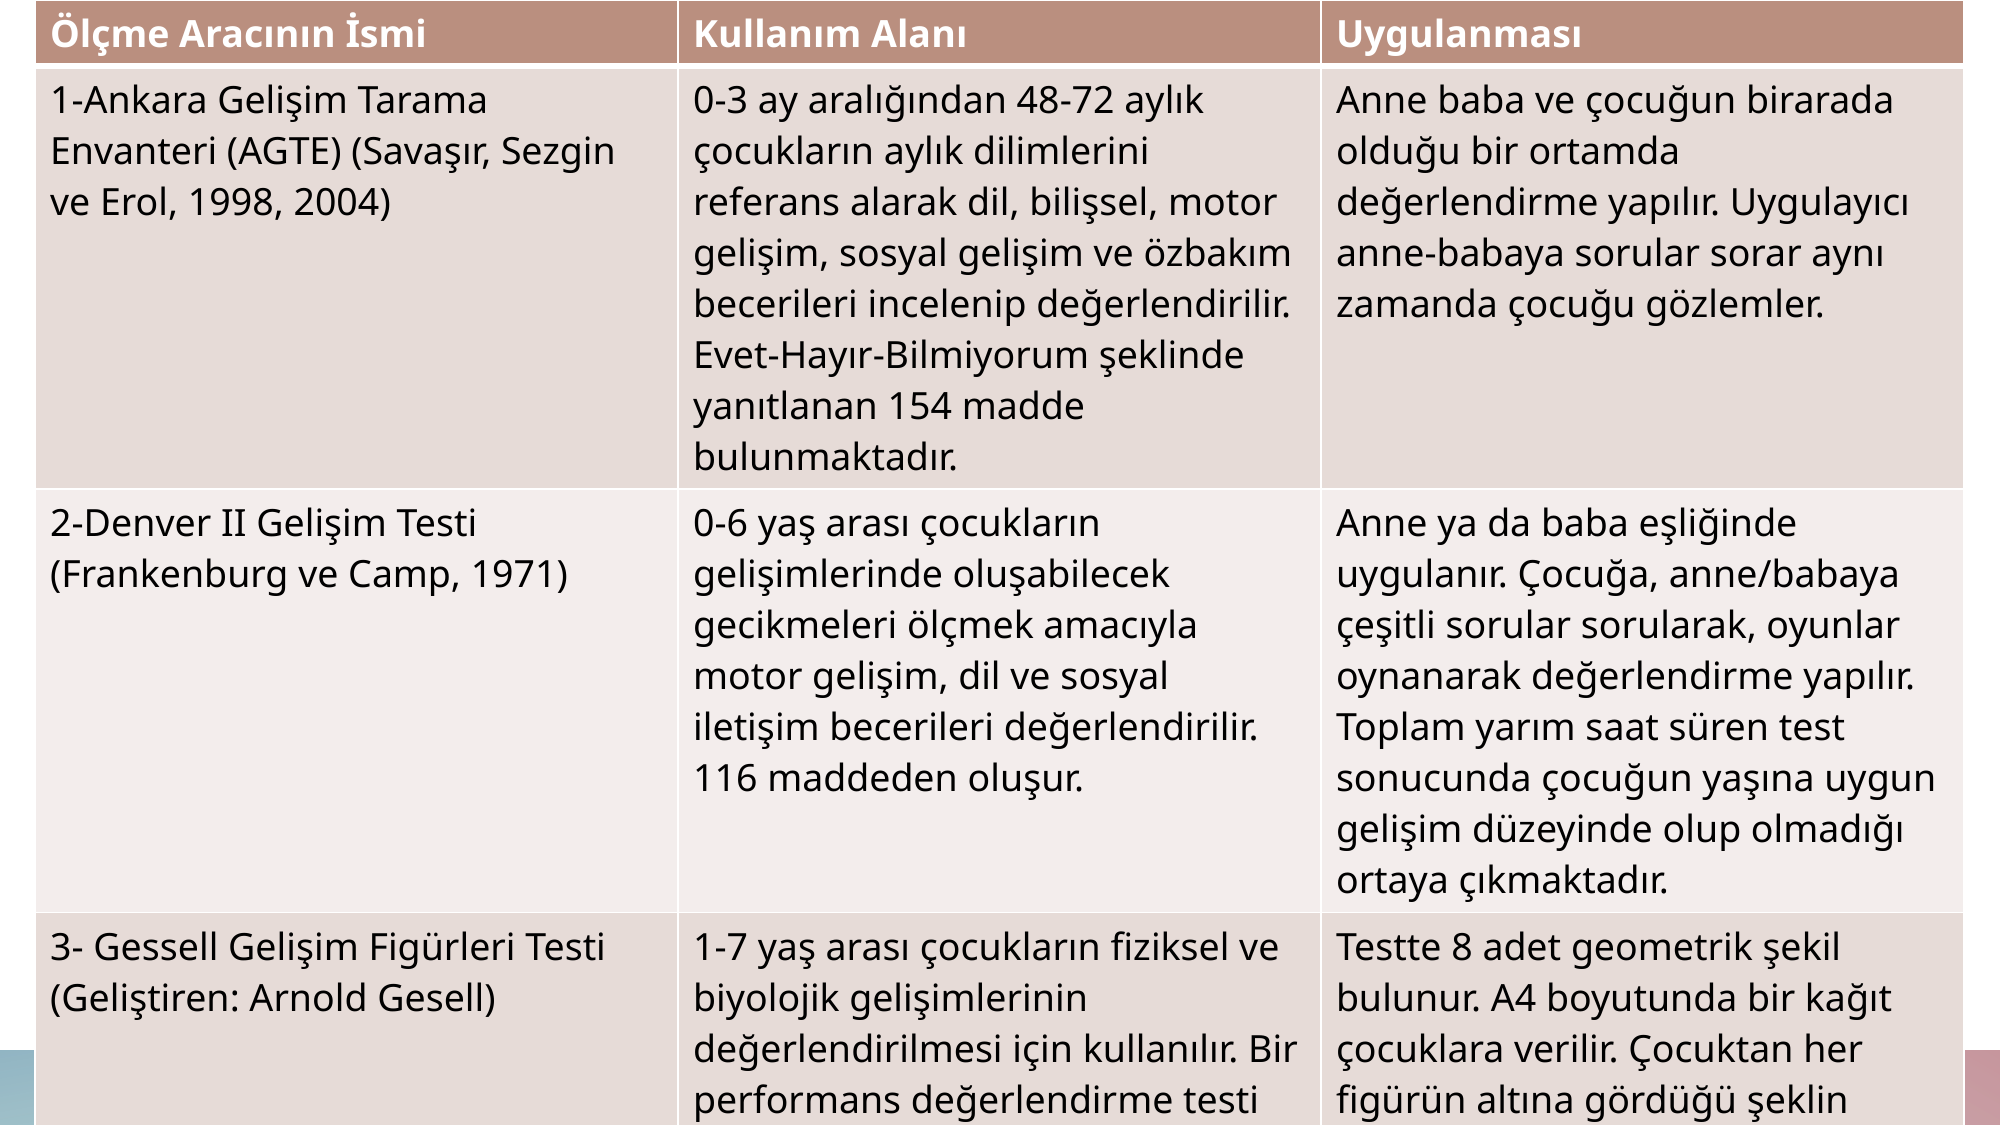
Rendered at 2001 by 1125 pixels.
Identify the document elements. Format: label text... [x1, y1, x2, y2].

table_cell 3- Gessell Gelişim Figürleri Testi (Geliştiren: Arnold Gesell) [36, 913, 677, 1125]
table_cell Testte 8 adet geometrik şekil bulunur. A4 boyutunda bir kağıt çocuklara verilir. Çocuktan her figürün altına gördüğü şeklin aynısını kopya eder. [1322, 913, 1963, 1125]
table_header Uygulanması [1322, 1, 1963, 63]
table_cell Anne baba ve çocuğun birarada olduğu bir ortamda değerlendirme yapılır. Uygulayıcı anne-babaya sorular sorar aynı zamanda çocuğu gözlemler. [1322, 69, 1963, 488]
table_cell 2-Denver II Gelişim Testi (Frankenburg ve Camp, 1971) [36, 490, 677, 912]
table_cell 1-Ankara Gelişim Tarama Envanteri (AGTE) (Savaşır, Sezgin ve Erol, 1998, 2004) [36, 69, 677, 488]
table_cell Anne ya da baba eşliğinde uygulanır. Çocuğa, anne/babaya çeşitli sorular sorularak, oyunlar oynanarak değerlendirme yapılır. Toplam yarım saat süren test sonucunda çocuğun yaşına uygun gelişim düzeyinde olup olmadığı ortaya çıkmaktadır. [1322, 490, 1963, 912]
table_cell 0-6 yaş arası çocukların gelişimlerinde oluşabilecek gecikmeleri ölçmek amacıyla motor gelişim, dil ve sosyal iletişim becerileri değerlendirilir. 116 maddeden oluşur. [679, 490, 1320, 912]
table_cell 1-7 yaş arası çocukların fiziksel ve biyolojik gelişimlerinin değerlendirilmesi için kullanılır. Bir performans değerlendirme testi olup çocuklarda motor beceri, görsel algı, görsel-motor koordinasyon, küçük kas becerileri ve genel zeka gelişimleri hakkında bilgi toplanabilir. [679, 913, 1320, 1125]
table_header Kullanım Alanı [679, 1, 1320, 63]
table_header Ölçme Aracının İsmi [36, 1, 677, 63]
table_cell 0-3 ay aralığından 48-72 aylık çocukların aylık dilimlerini referans alarak dil, bilişsel, motor gelişim, sosyal gelişim ve özbakım becerileri incelenip değerlendirilir. Evet-Hayır-Bilmiyorum şeklinde yanıtlanan 154 madde bulunmaktadır. [679, 69, 1320, 488]
